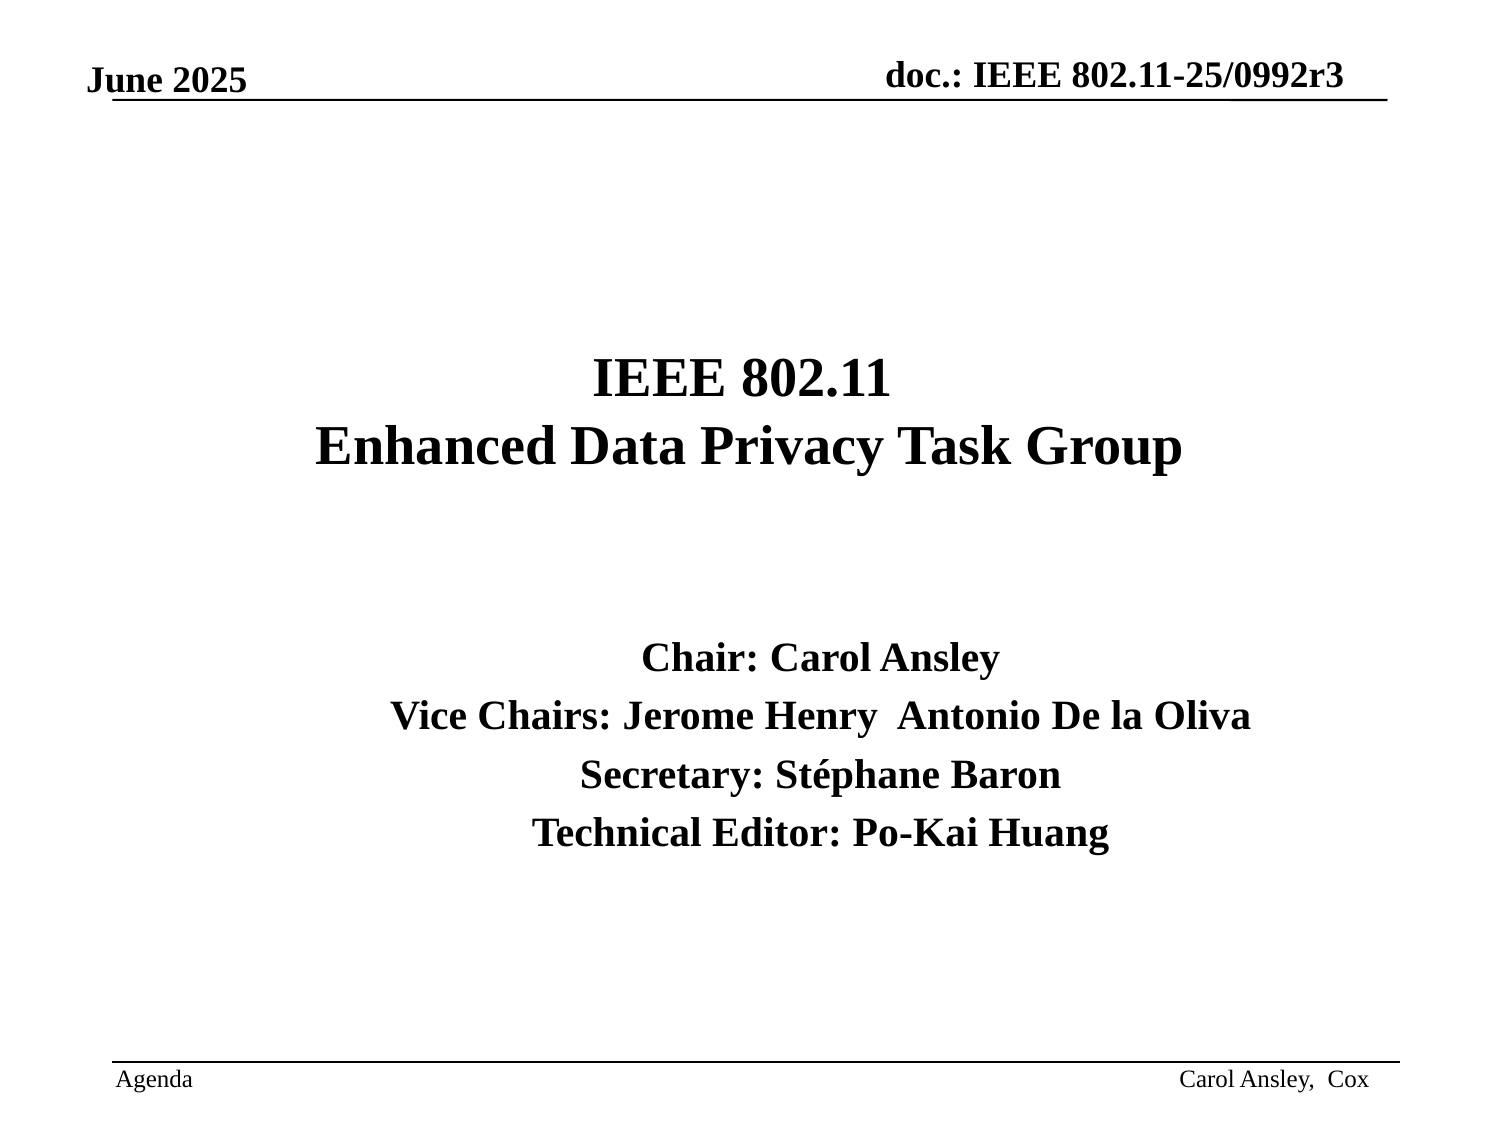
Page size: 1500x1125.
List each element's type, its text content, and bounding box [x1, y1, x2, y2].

text_box IEEE 802.11 Enhanced Data Privacy Task Group [112, 332, 1388, 483]
text_box Chair: Carol Ansley Vice Chairs: Jerome Henry Antonio De la Oliva Secretary: Stéphane Baron Technical Editor: Po-Kai Huang [295, 622, 1346, 863]
